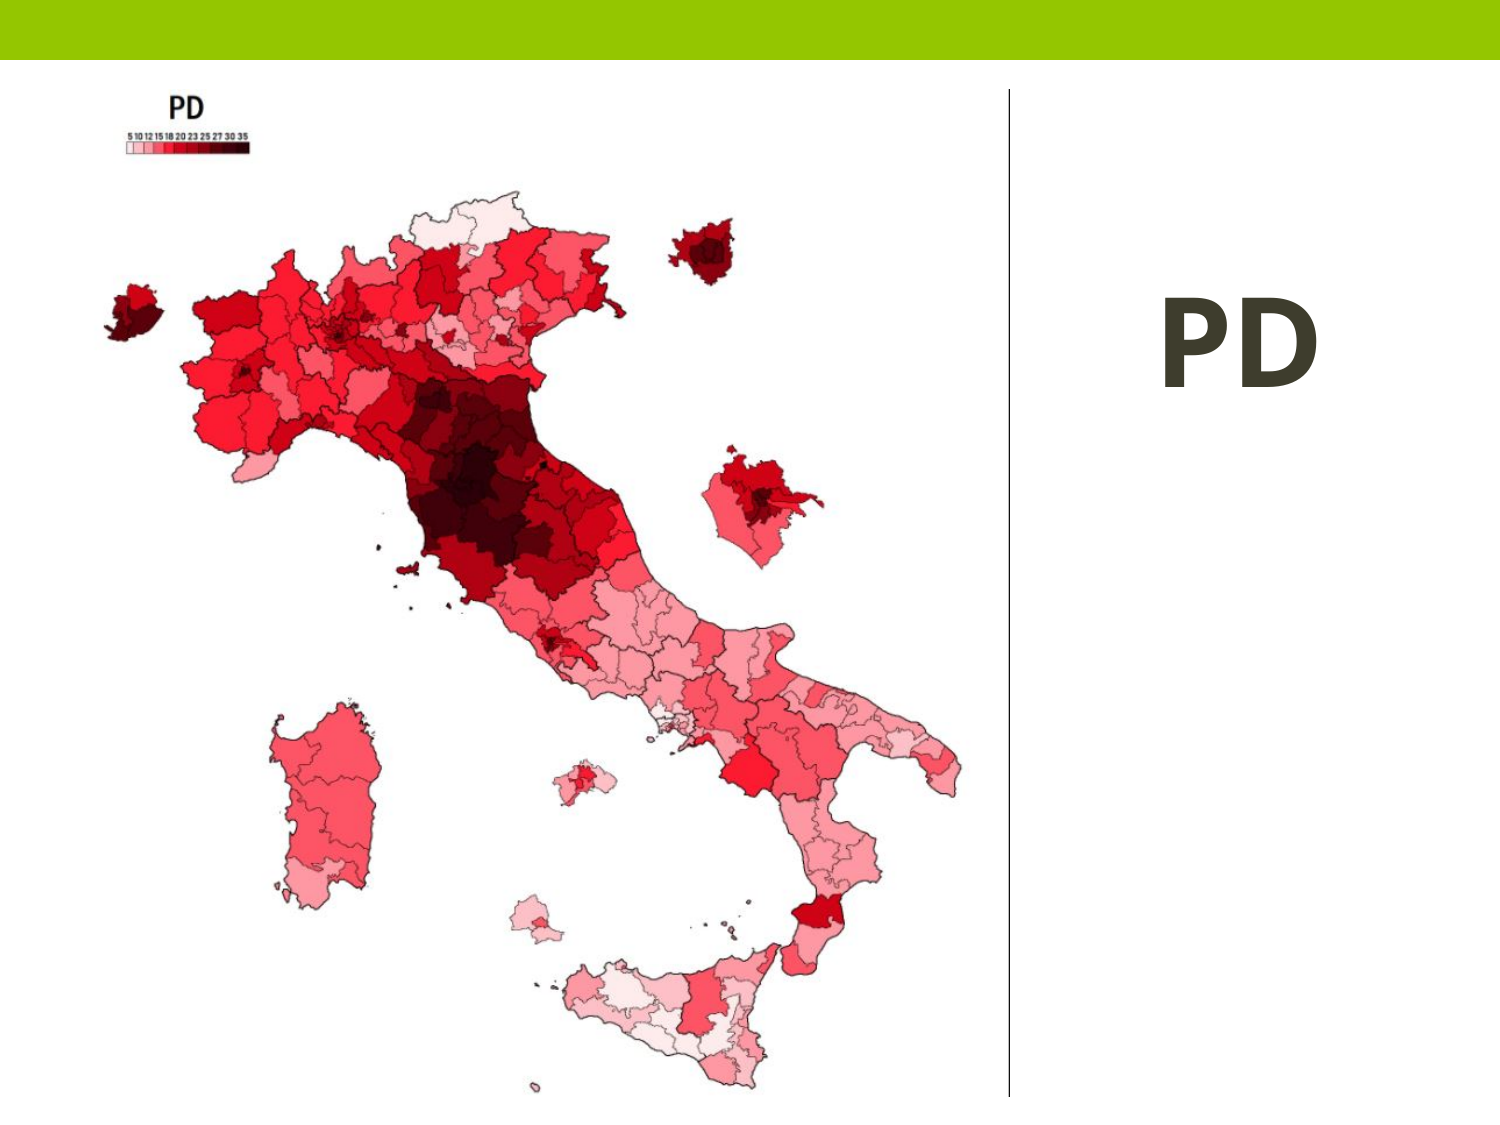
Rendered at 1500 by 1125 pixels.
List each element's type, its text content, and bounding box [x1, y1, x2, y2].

title PD [1139, 243, 1376, 431]
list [76, 89, 1011, 1097]
